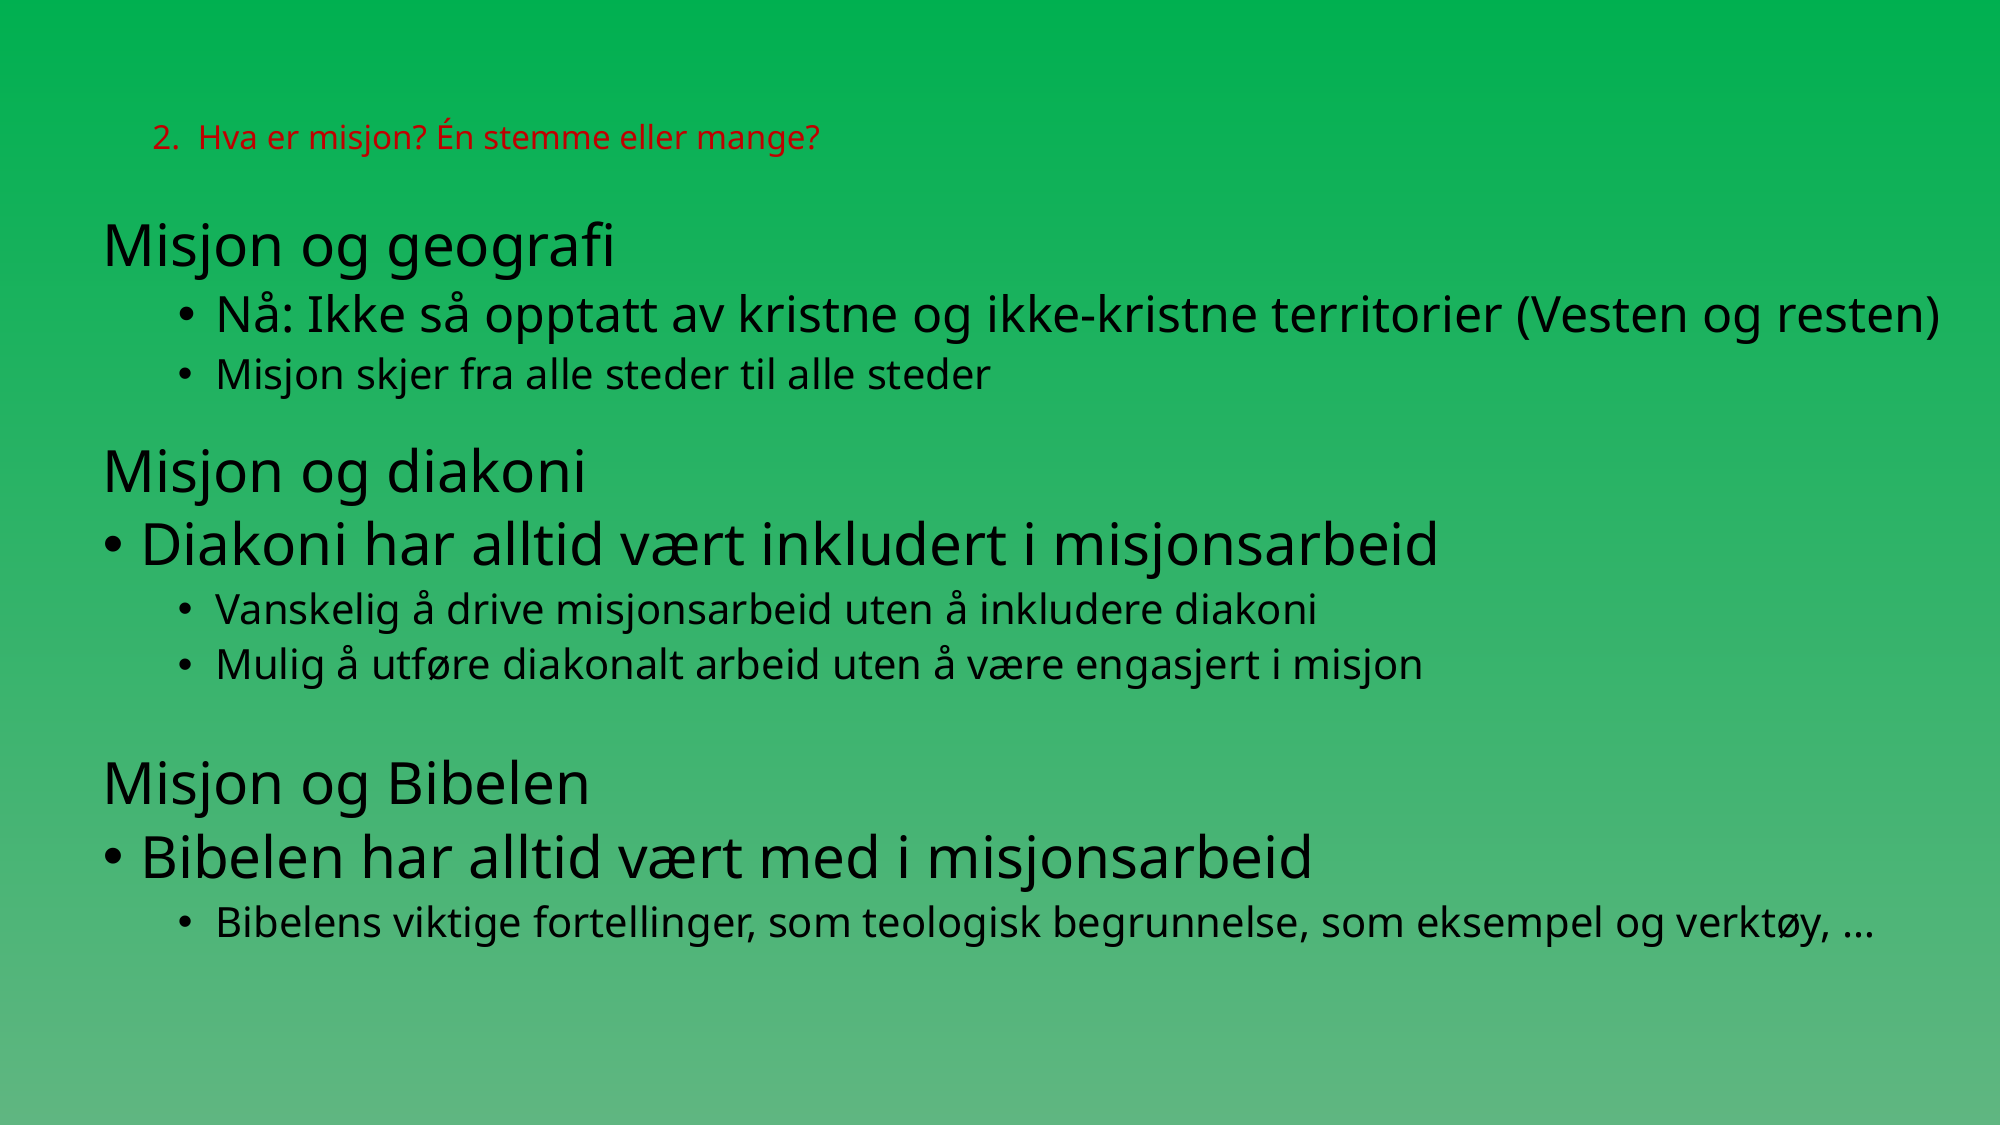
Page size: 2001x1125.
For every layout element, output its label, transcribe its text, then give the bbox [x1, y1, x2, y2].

title 2. Hva er misjon? Én stemme eller mange? [137, 113, 1863, 208]
list Misjon og geografi Nå: Ikke så opptatt av kristne og ikke-kristne territorier (Vesten og resten) Misjon skjer fra alle steder til alle steder Misjon og diakoni Diakoni har alltid vært inkludert i misjonsarbeid Vanskelig å drive misjonsarbeid uten å inkludere diakoni Mulig å utføre diakonalt arbeid uten å være engasjert i misjon Misjon og Bibelen Bibelen har alltid vært med i misjonsarbeid Bibelens viktige fortellinger, som teologisk begrunnelse, som eksempel og verktøy, … [12, 208, 1980, 1125]
